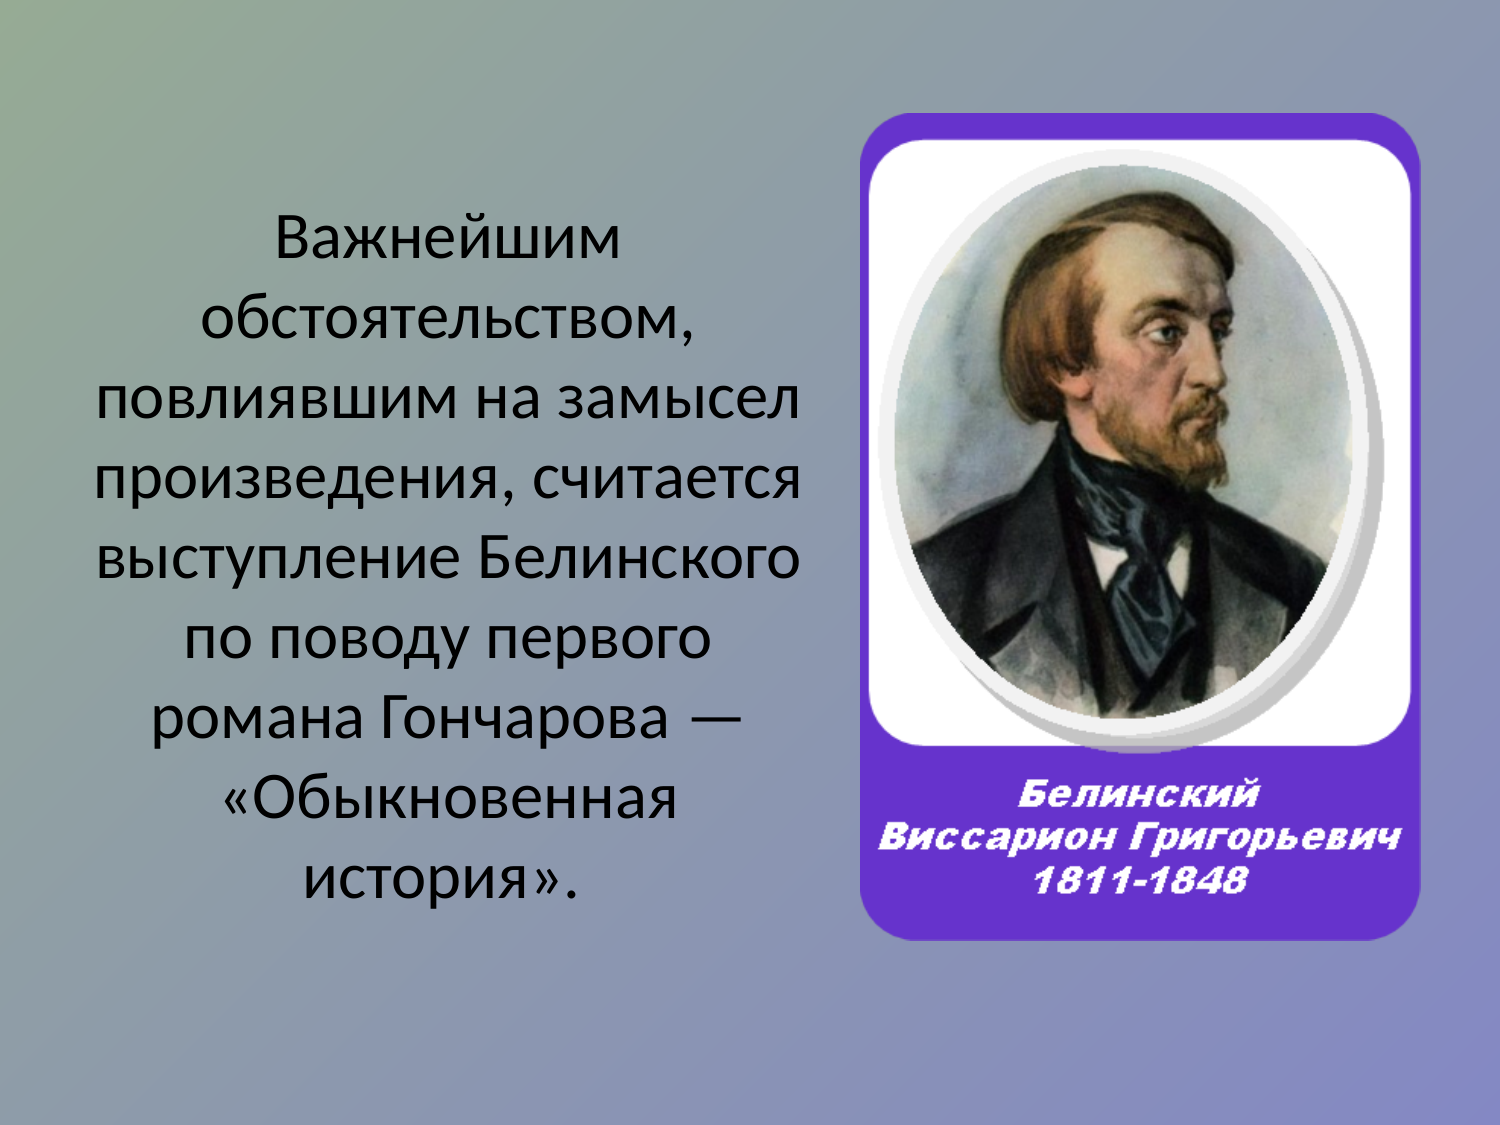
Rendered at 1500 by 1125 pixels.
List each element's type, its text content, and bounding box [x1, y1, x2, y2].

picture [859, 113, 1422, 941]
list Важнейшим обстоятельством, повлиявшим на замысел произведения, считается выступление Белинского по поводу первого романа Гончарова — «Обыкновенная история». [76, 184, 821, 1035]
